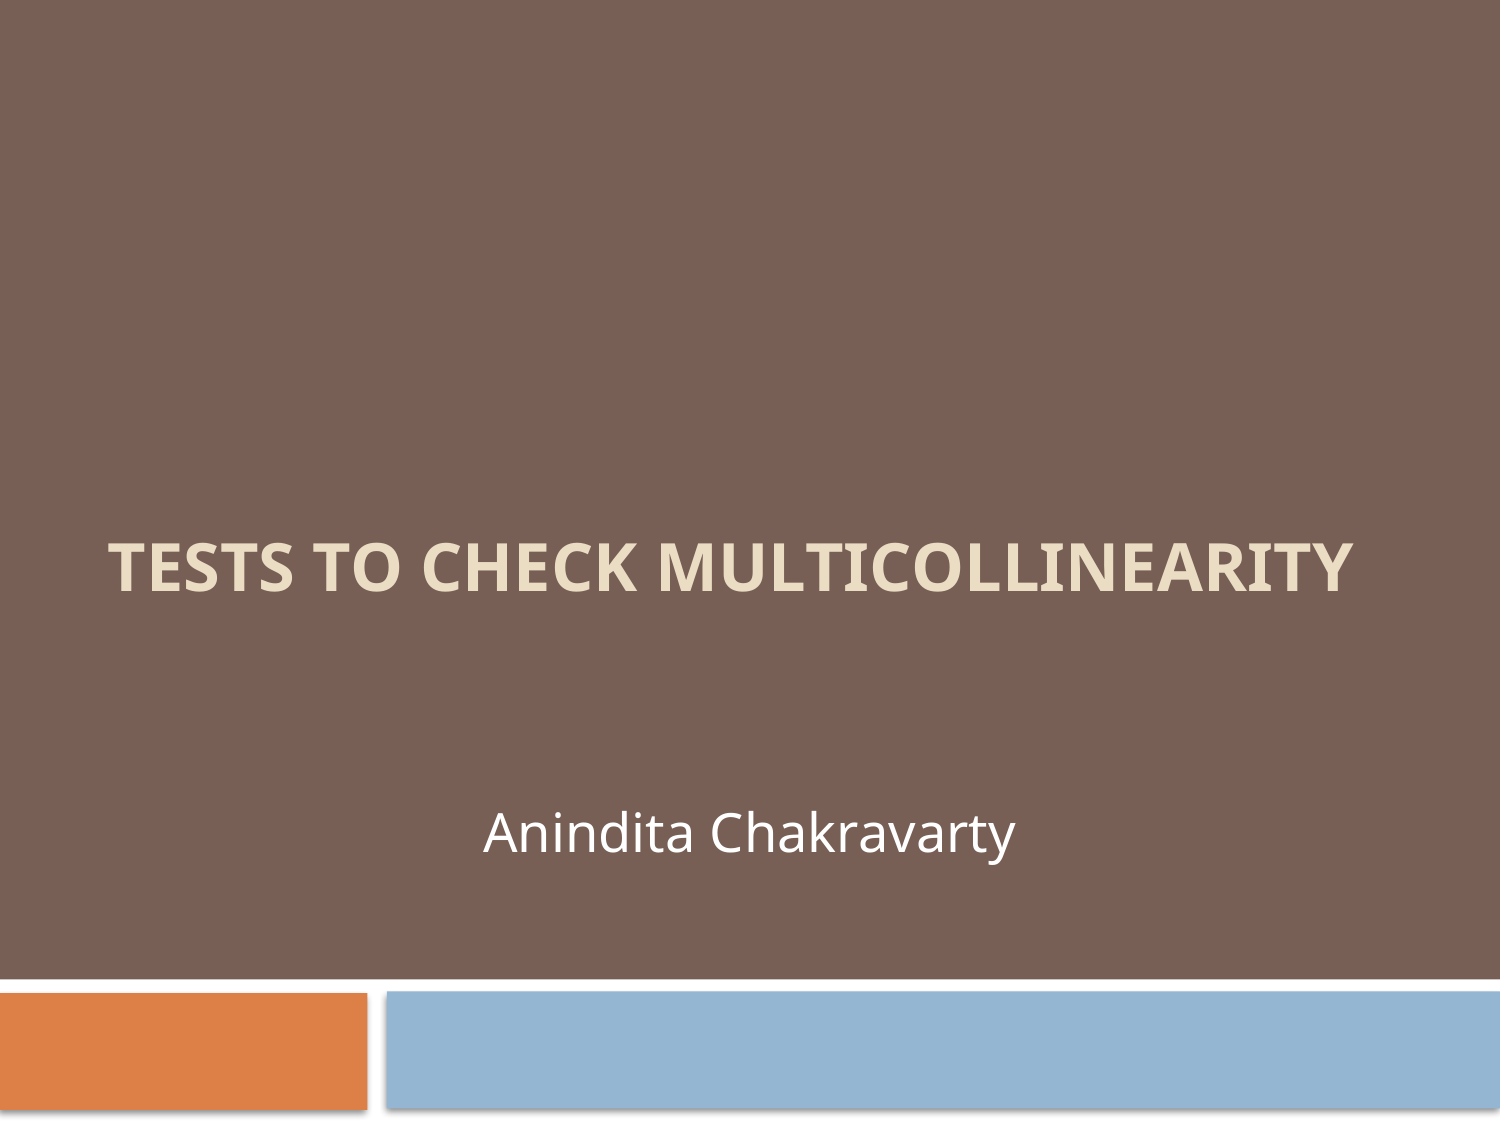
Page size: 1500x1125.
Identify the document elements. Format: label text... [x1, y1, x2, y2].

subtitle Anindita Chakravarty [225, 737, 1275, 925]
title TESTS TO CHECK MULTICOLLINEARITY [75, 349, 1388, 613]
